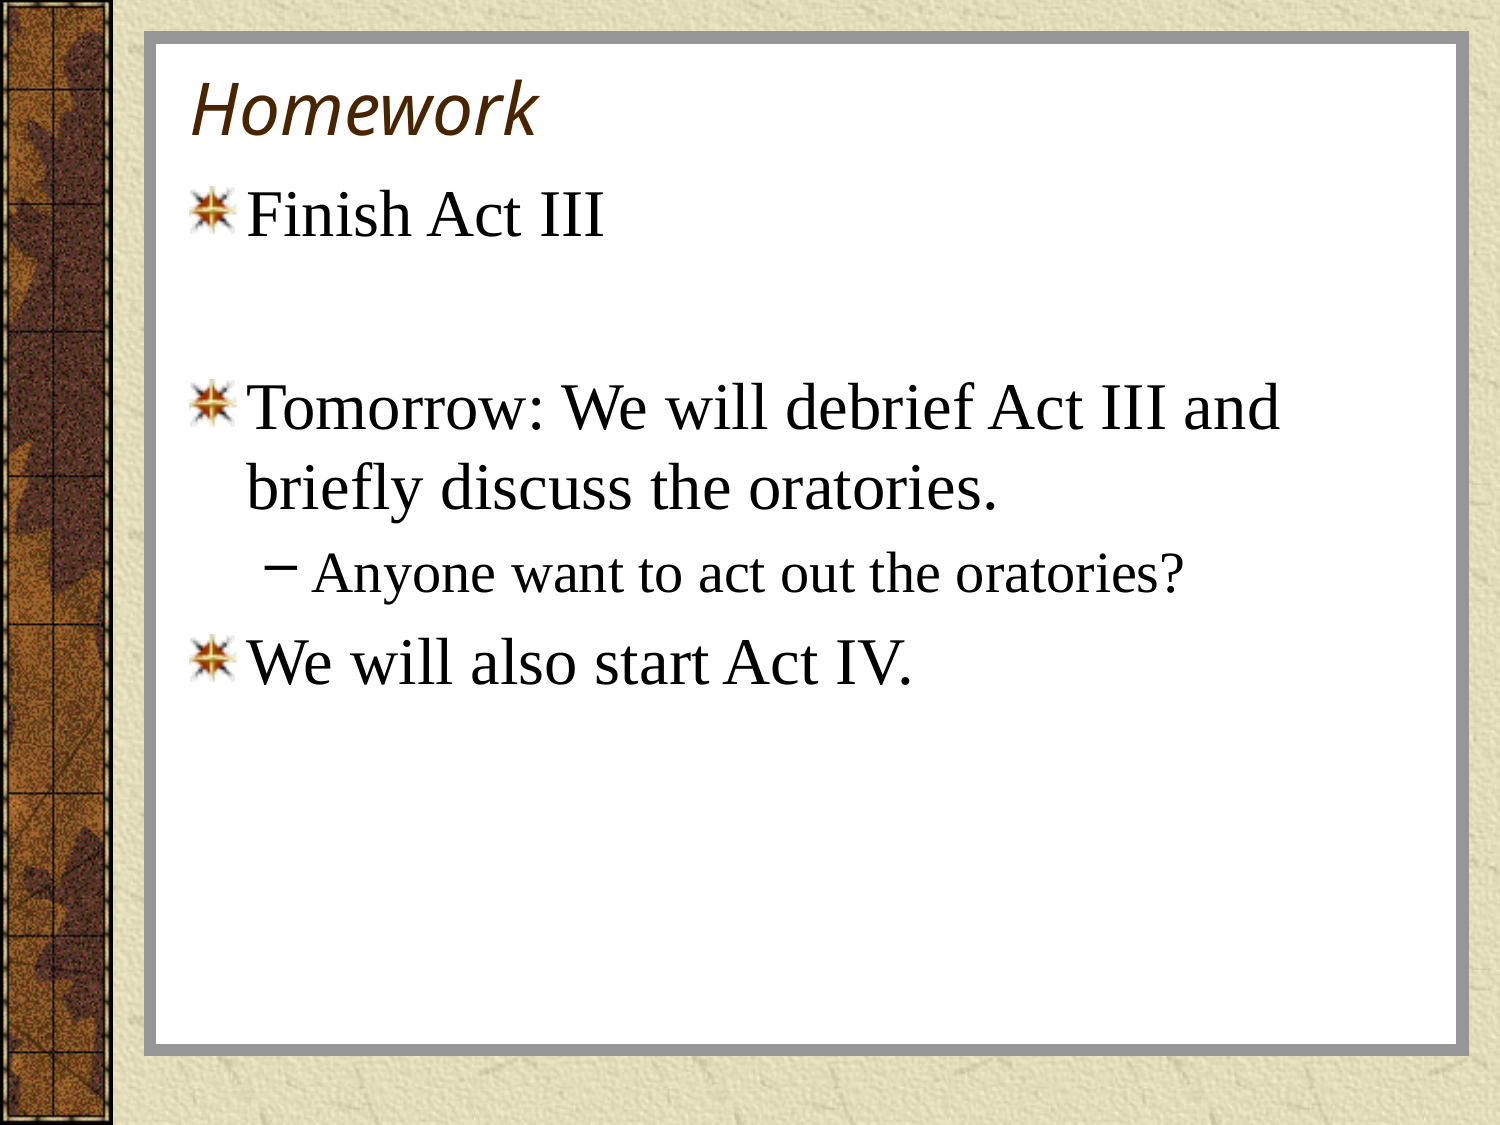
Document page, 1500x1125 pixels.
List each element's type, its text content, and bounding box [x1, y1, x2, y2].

picture [0, 0, 1500, 1125]
title Homework [174, 12, 1450, 162]
list Finish Act III Tomorrow: We will debrief Act III and briefly discuss the oratories. Anyone want to act out the oratories? We will also start Act IV. [174, 162, 1450, 938]
